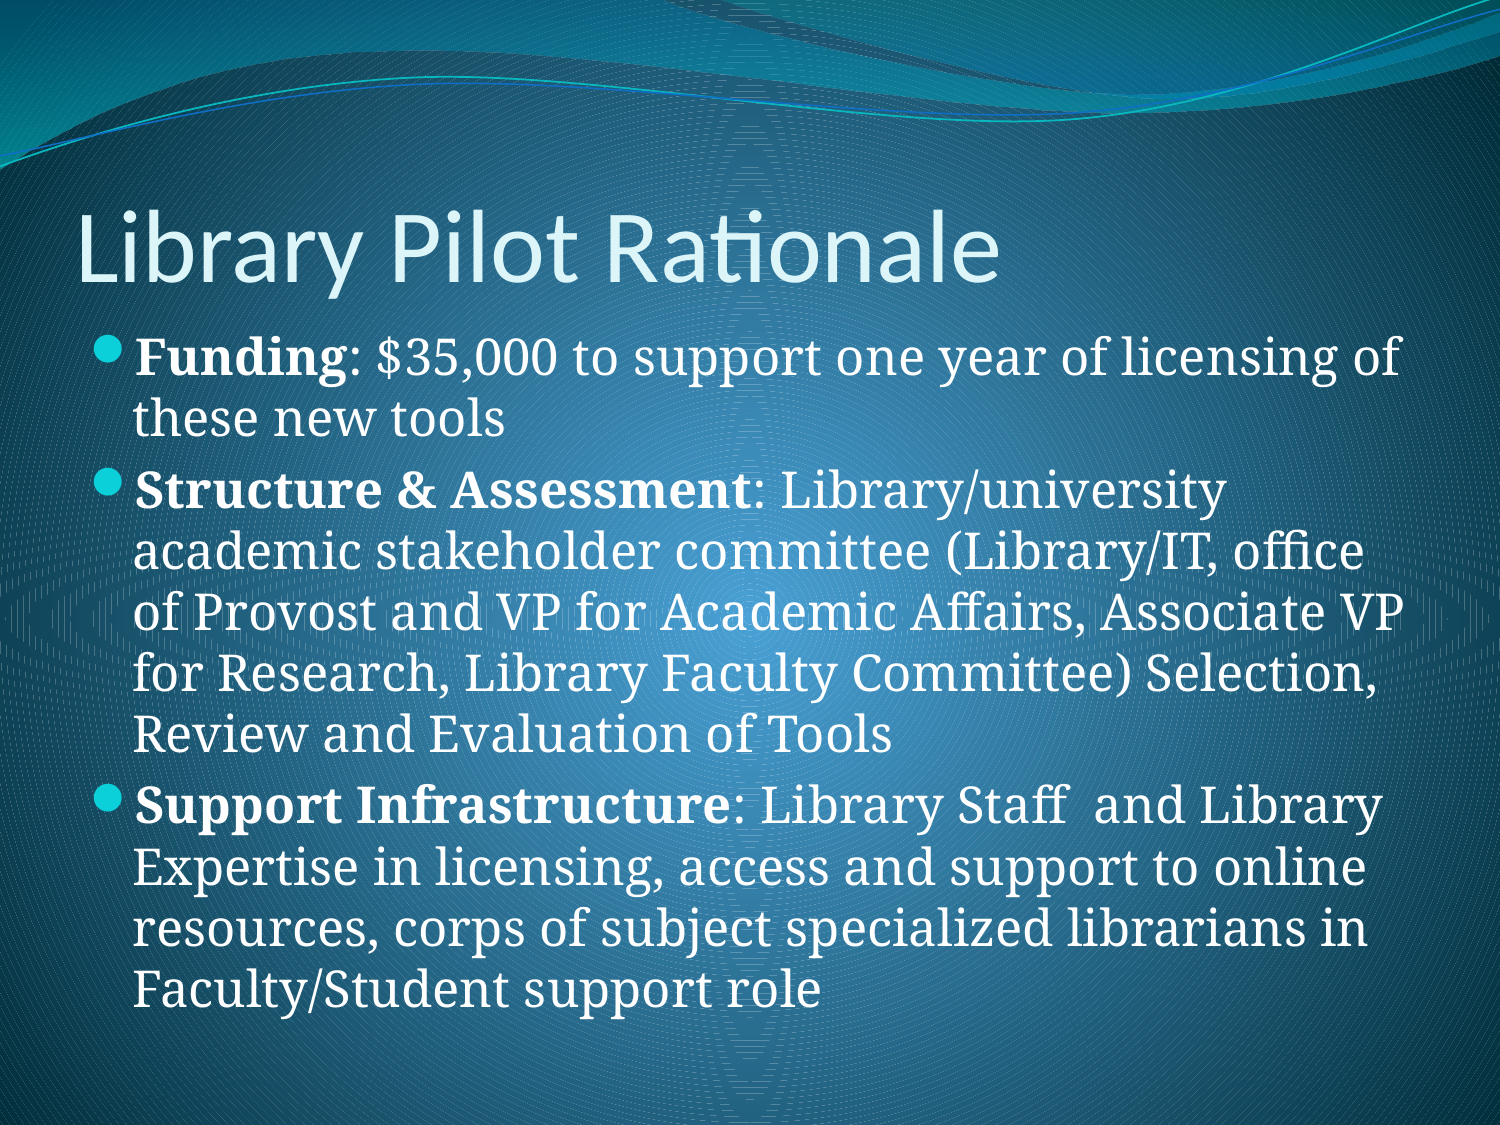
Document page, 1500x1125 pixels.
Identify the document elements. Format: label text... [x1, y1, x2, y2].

title Library Pilot Rationale [75, 115, 1425, 303]
list Funding: $35,000 to support one year of licensing of these new tools Structure & Assessment: Library/university academic stakeholder committee (Library/IT, office of Provost and VP for Academic Affairs, Associate VP for Research, Library Faculty Committee) Selection, Review and Evaluation of Tools Support Infrastructure: Library Staff and Library Expertise in licensing, access and support to online resources, corps of subject specialized librarians in Faculty/Student support role [75, 317, 1425, 1038]
